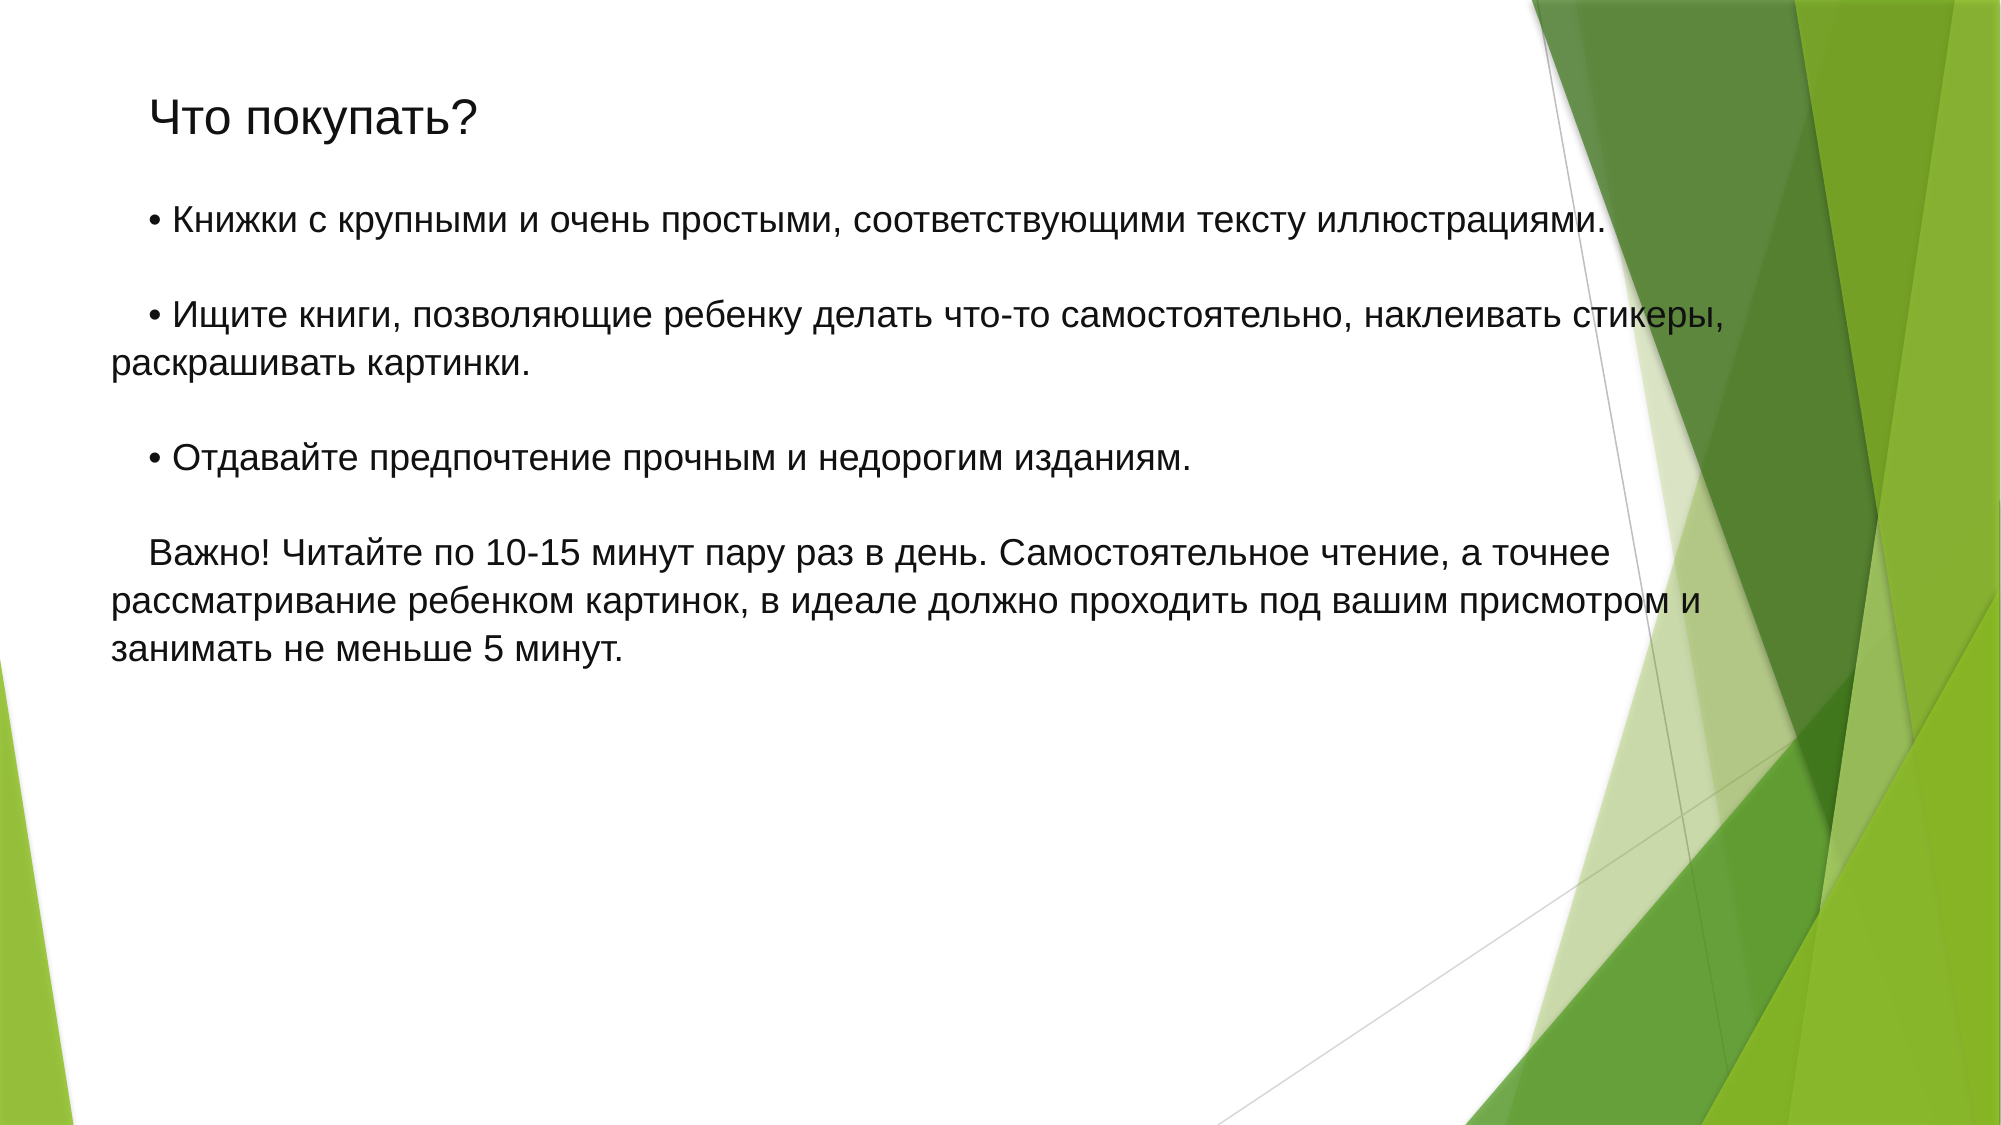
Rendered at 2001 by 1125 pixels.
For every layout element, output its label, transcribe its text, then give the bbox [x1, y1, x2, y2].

text_box Что покупать? • Книжки с крупными и очень простыми, соответствующими тексту иллюстрациями. • Ищите книги, позволяющие ребенку делать что-то самостоятельно, наклеивать стикеры, раскрашивать картинки. • Отдавайте предпочтение прочным и недорогим изданиям. Важно! Читайте по 10-15 минут пару раз в день. Самостоятельное чтение, а точнее рассматривание ребенком картинок, в идеале должно проходить под вашим присмотром и занимать не меньше 5 минут. [96, 73, 1793, 677]
